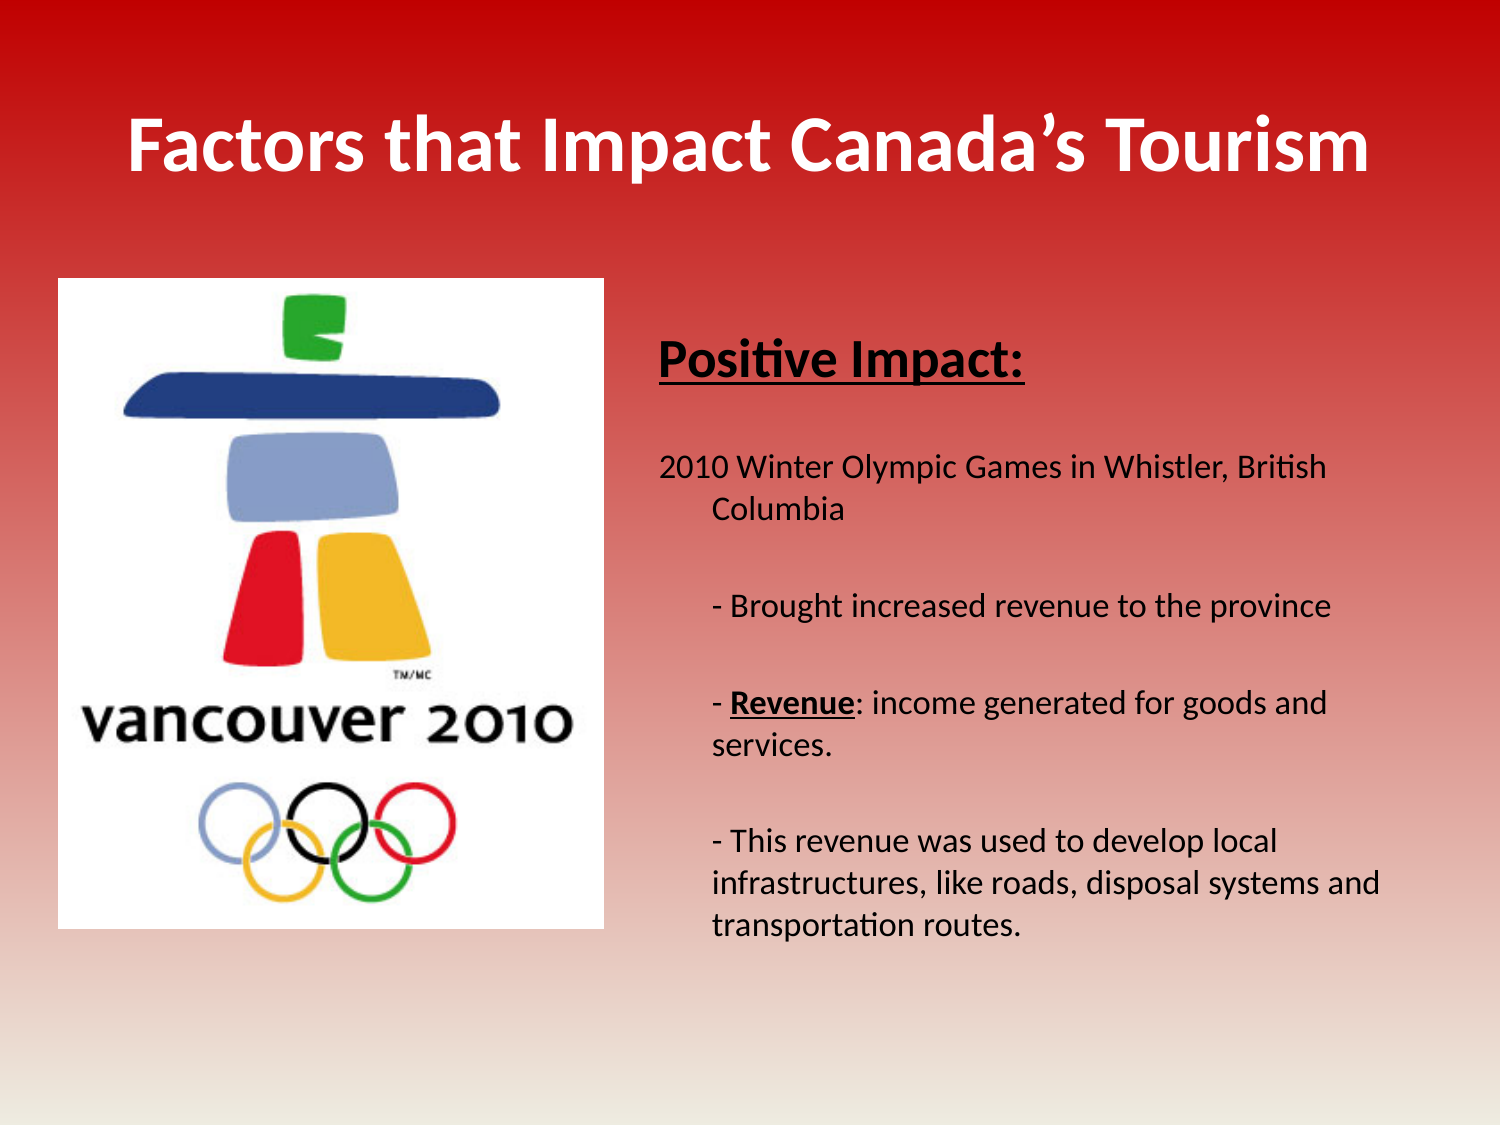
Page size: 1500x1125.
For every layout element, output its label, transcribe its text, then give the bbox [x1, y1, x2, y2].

picture [58, 278, 604, 929]
list Positive Impact: 2010 Winter Olympic Games in Whistler, British Columbia - Brought increased revenue to the province - Revenue: income generated for goods and services. - This revenue was used to develop local infrastructures, like roads, disposal systems and transportation routes. [643, 262, 1425, 1005]
title Factors that Impact Canada’s Tourism [75, 45, 1425, 233]
